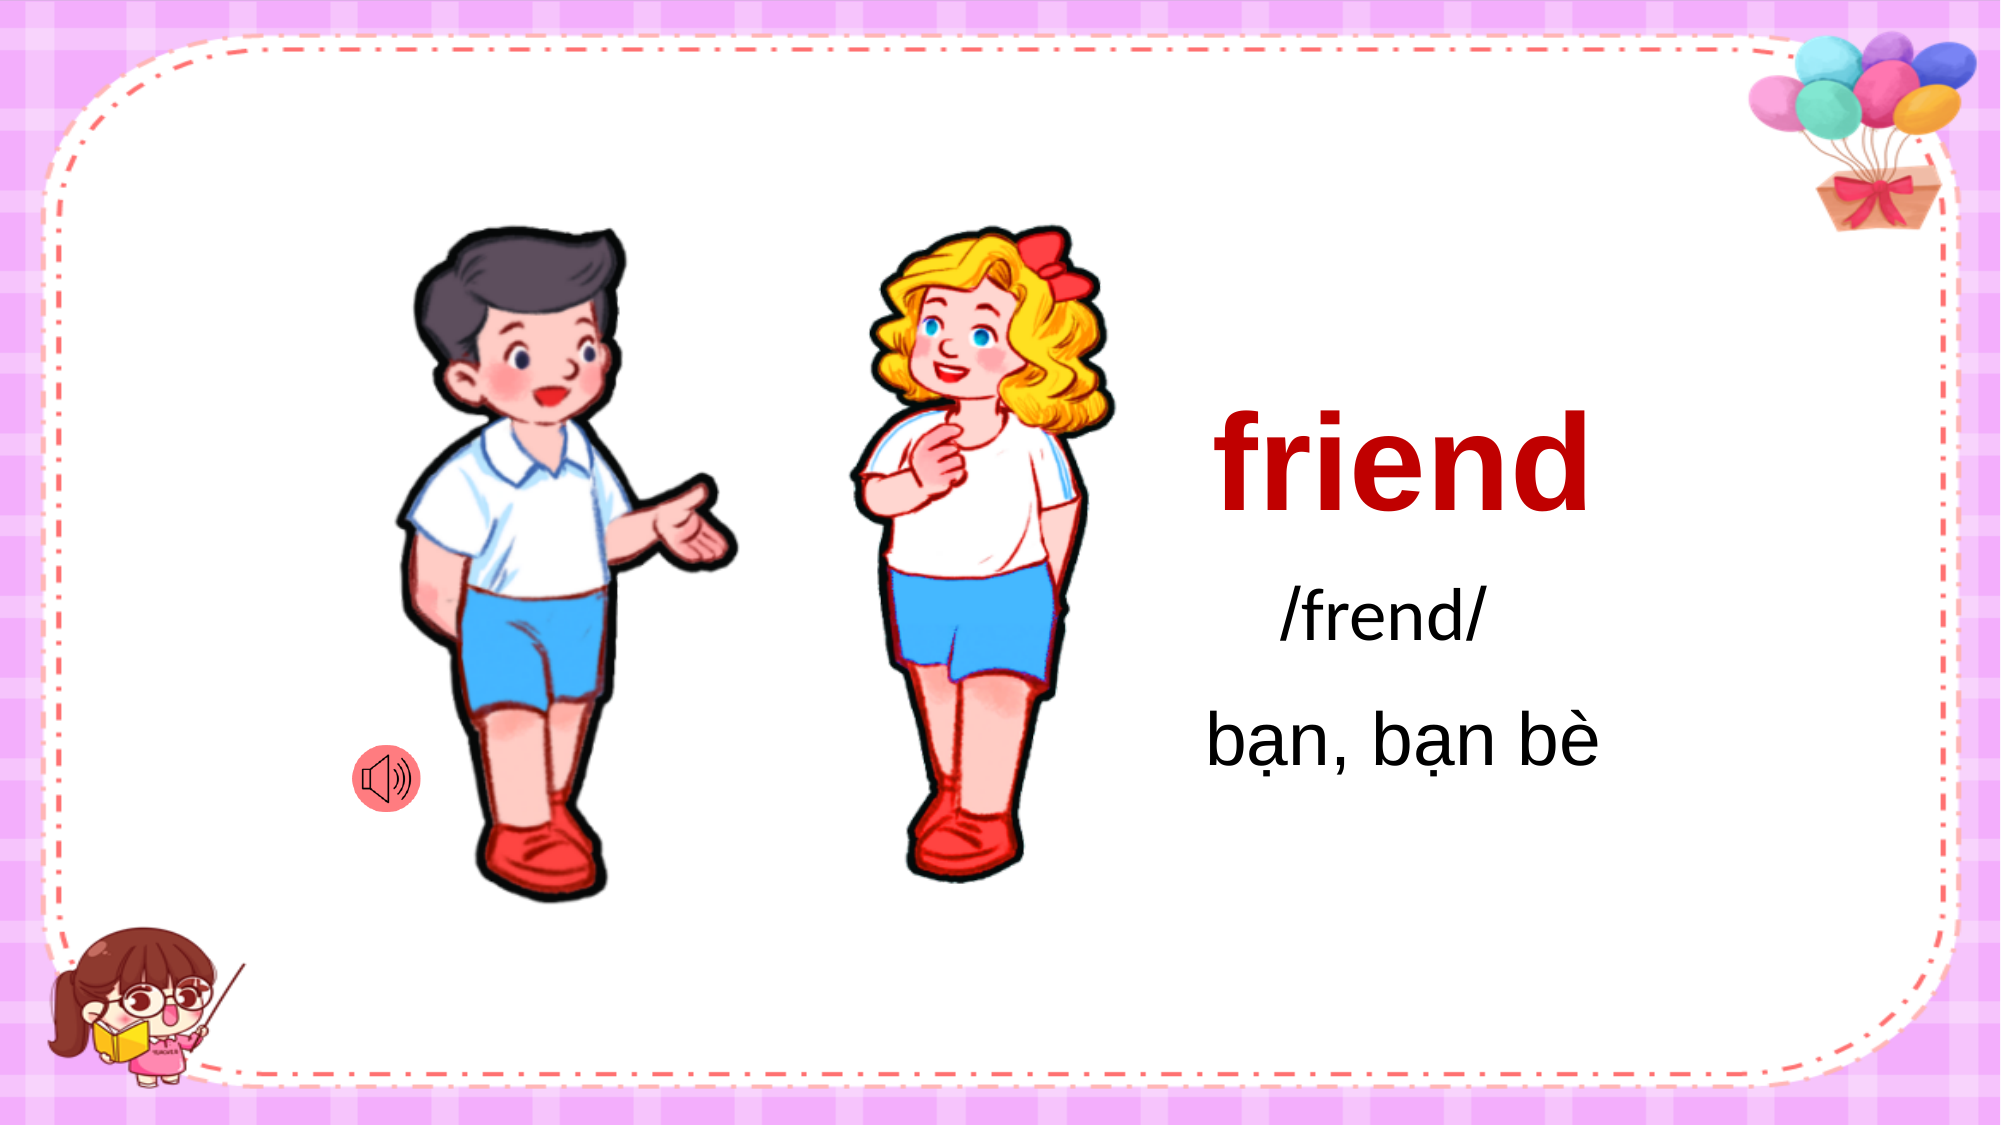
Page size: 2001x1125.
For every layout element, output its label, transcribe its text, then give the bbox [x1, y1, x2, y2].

text_box /frend/ [1446, 557, 1582, 663]
text_box friend [1446, 365, 1695, 546]
text_box bạn, bạn bè [1446, 683, 1617, 788]
picture [0, 0, 2001, 1125]
